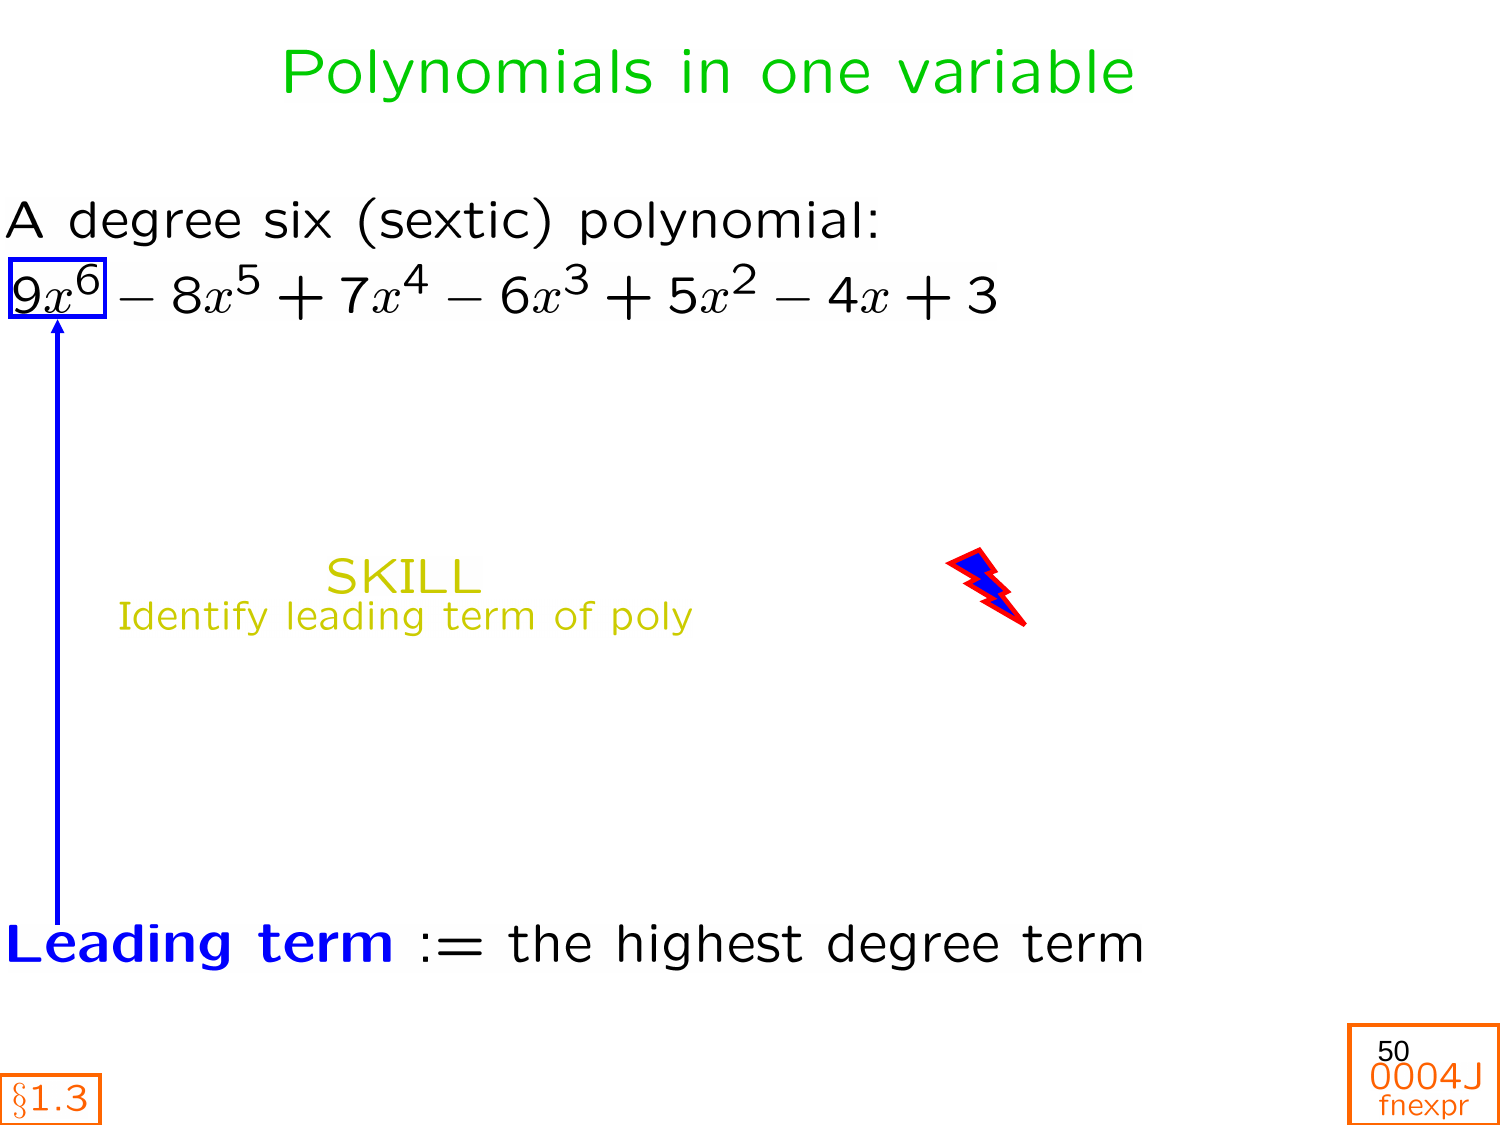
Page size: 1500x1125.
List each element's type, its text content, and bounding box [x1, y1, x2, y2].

picture [1379, 1093, 1470, 1121]
picture [12, 1080, 88, 1119]
picture [8, 924, 1143, 973]
text_box [1349, 1025, 1500, 1125]
picture [12, 262, 998, 321]
picture [284, 49, 1133, 104]
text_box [117, 556, 694, 638]
text_box [0, 1074, 100, 1125]
picture [5, 197, 878, 251]
text_box [949, 549, 1025, 625]
picture [1369, 1062, 1481, 1092]
slide_number 50 [1074, 1024, 1425, 1103]
